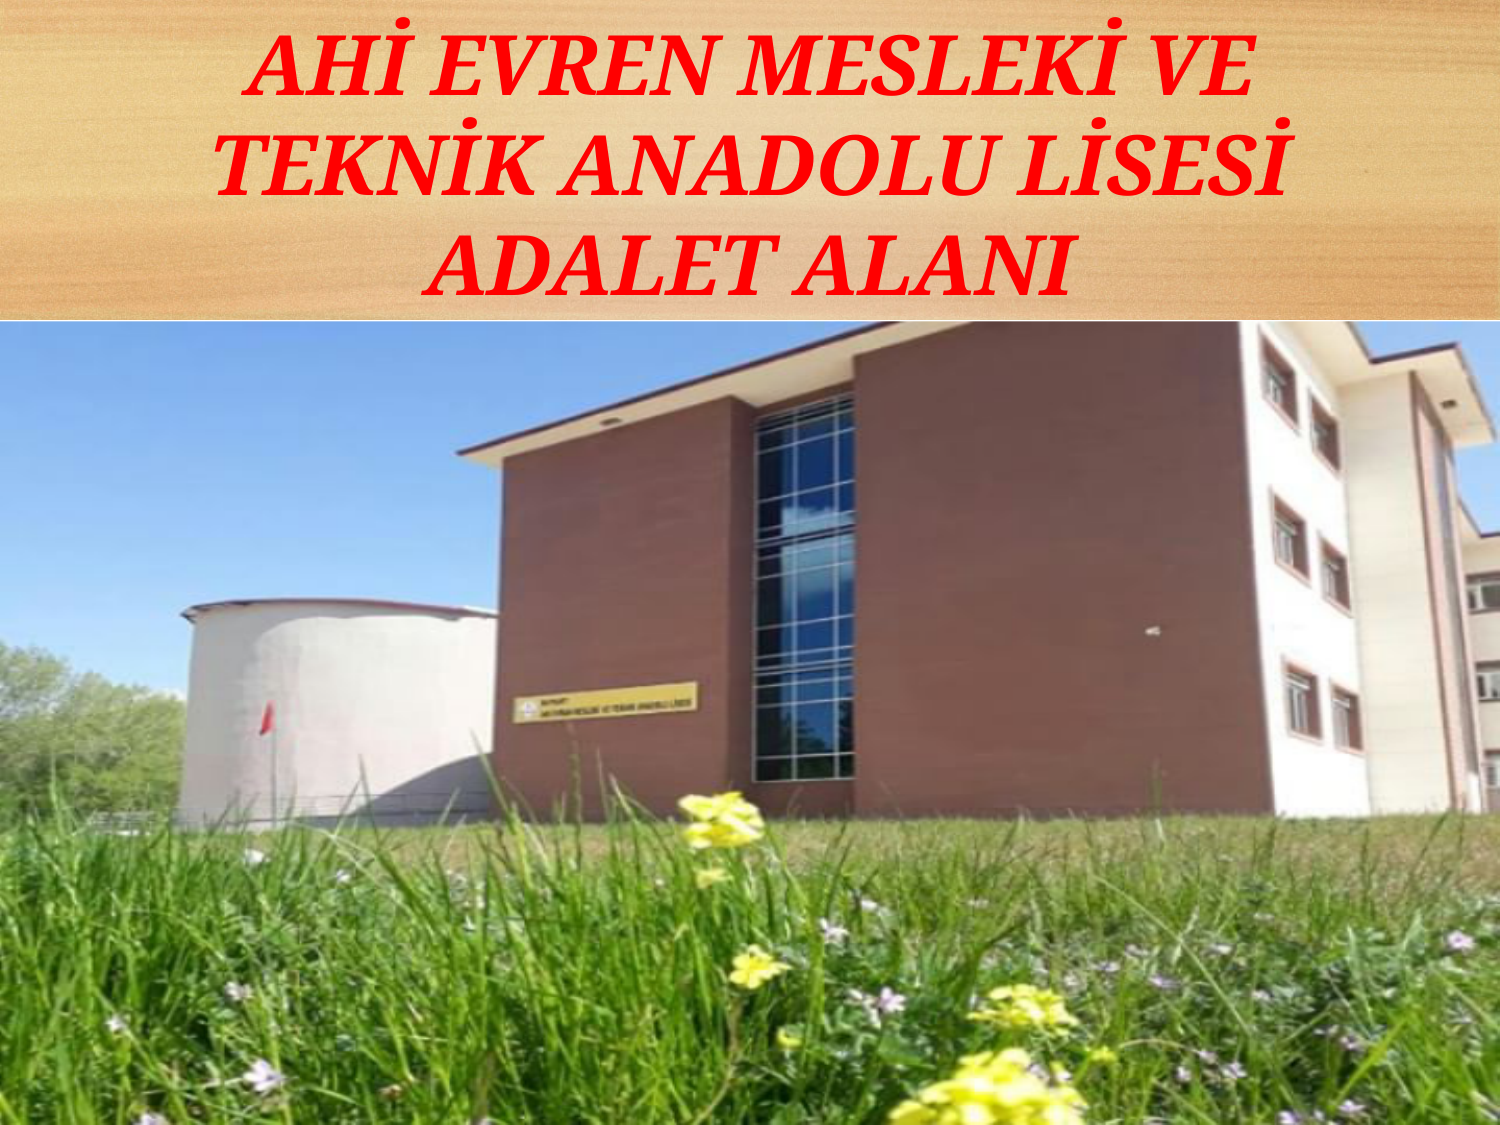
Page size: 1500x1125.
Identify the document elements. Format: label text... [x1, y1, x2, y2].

title AHİ EVREN MESLEKİ VE TEKNİK ANADOLU LİSESİ ADALET ALANI [92, 0, 1408, 319]
picture [0, 0, 1500, 1125]
